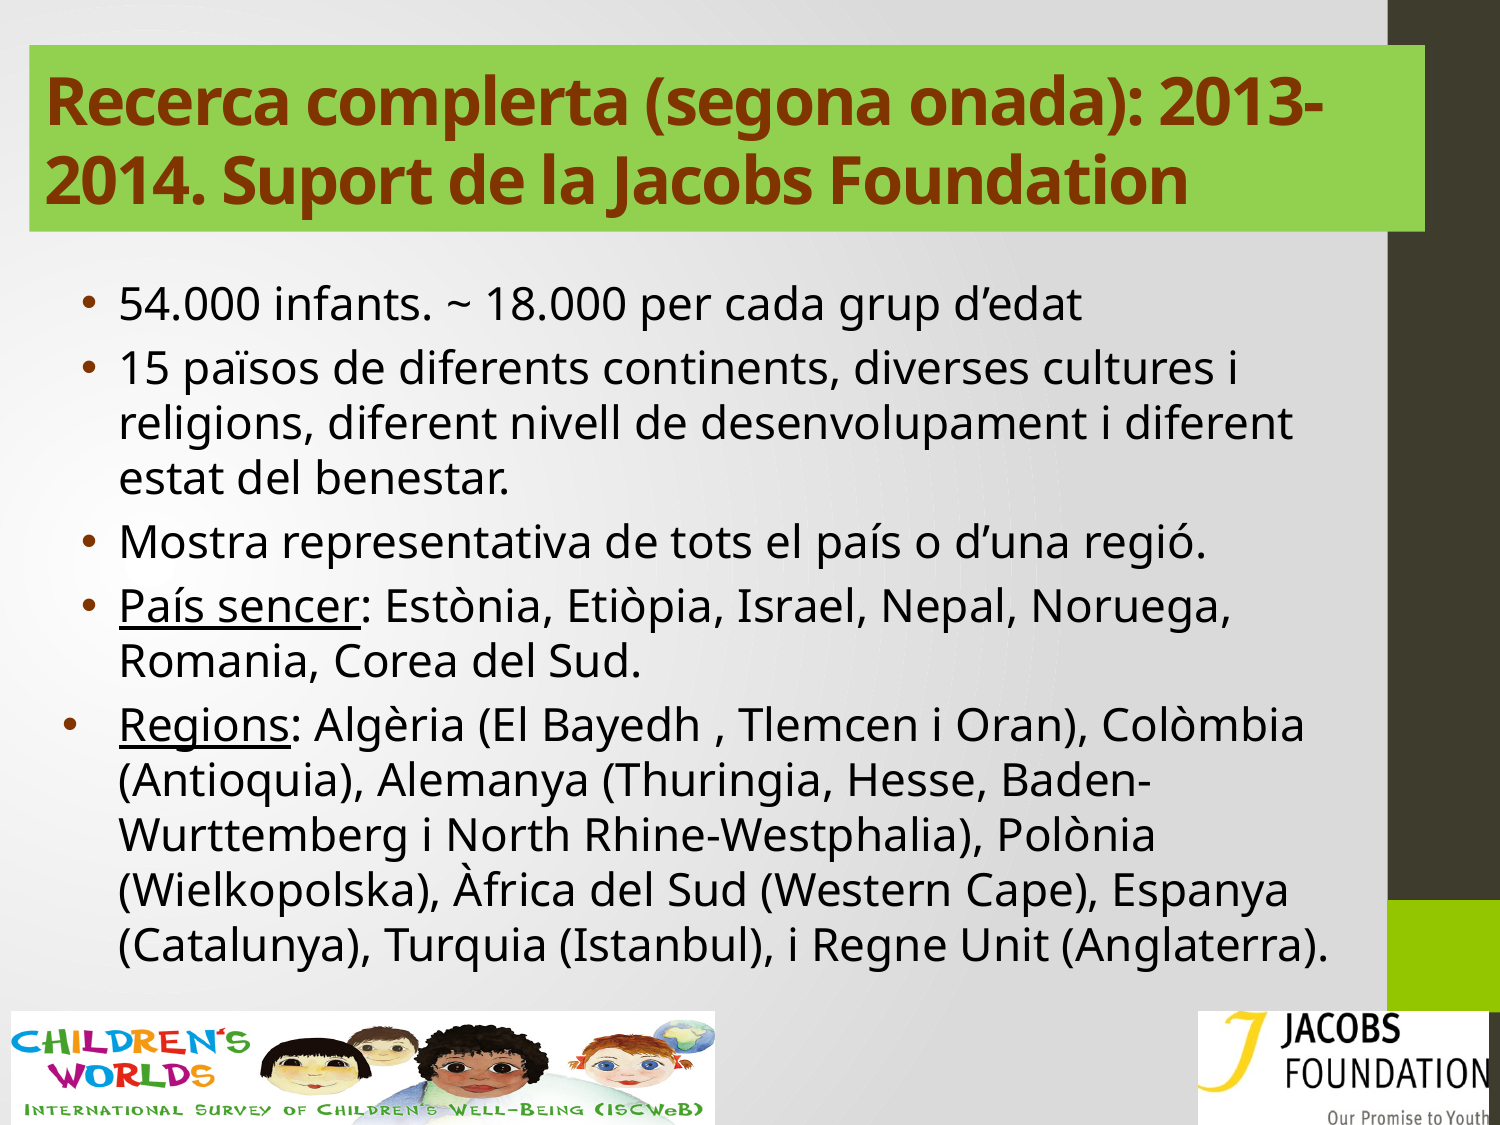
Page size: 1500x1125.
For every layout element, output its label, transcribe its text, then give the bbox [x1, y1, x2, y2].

title Recerca complerta (segona onada): 2013- 2014. Suport de la Jacobs Foundation [29, 45, 1425, 232]
picture [1198, 1010, 1489, 1125]
picture [11, 1010, 715, 1125]
list 54.000 infants. ~ 18.000 per cada grup d’edat 15 països de diferents continents, diverses cultures i religions, diferent nivell de desenvolupament i diferent estat del benestar. Mostra representativa de tots el país o d’una regió. País sencer: Estònia, Etiòpia, Israel, Nepal, Noruega, Romania, Corea del Sud. Regions: Algèria (El Bayedh , Tlemcen i Oran), Colòmbia (Antioquia), Alemanya (Thuringia, Hesse, Baden-Wurttemberg i North Rhine-Westphalia), Polònia (Wielkopolska), Àfrica del Sud (Western Cape), Espanya (Catalunya), Turquia (Istanbul), i Regne Unit (Anglaterra). [47, 267, 1382, 976]
